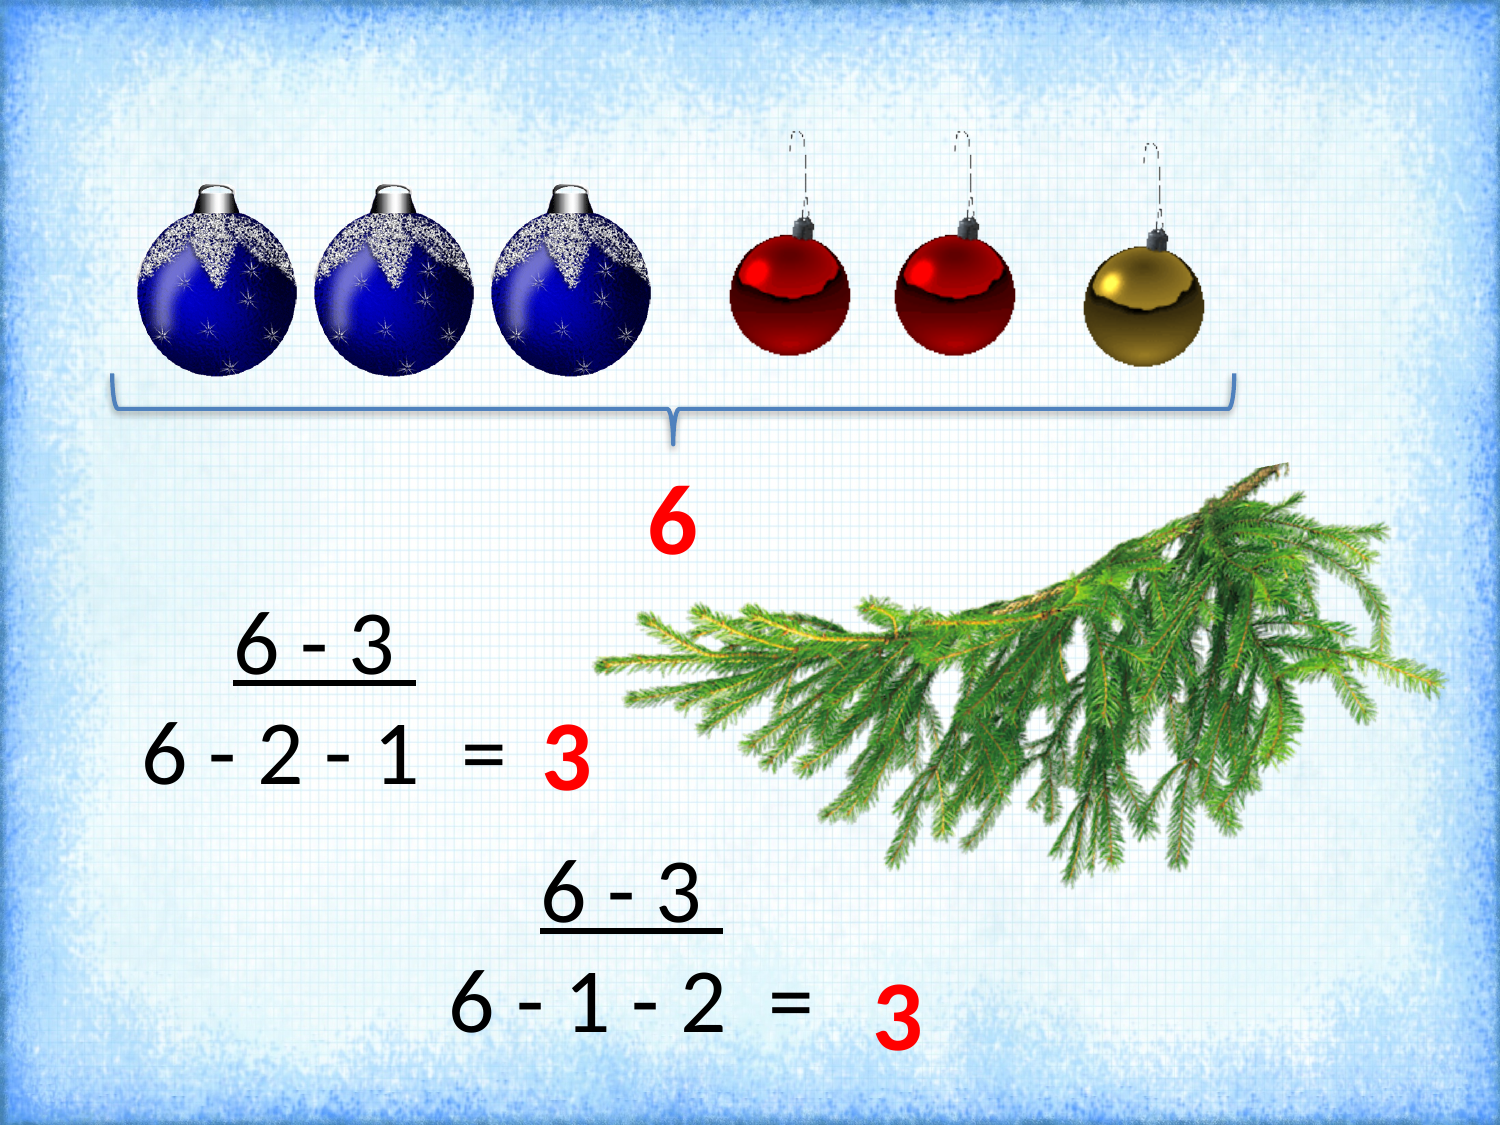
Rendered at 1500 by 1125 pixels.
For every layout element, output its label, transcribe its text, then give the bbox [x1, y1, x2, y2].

text_box 3 [466, 668, 602, 786]
text_box [696, 373, 1236, 411]
text_box 3 [797, 929, 998, 1071]
text_box 6 - 3 6 - 2 - 1 = [41, 538, 602, 846]
text_box 6 [572, 432, 774, 538]
text_box 6 - 3 6 - 1 - 2 = [348, 786, 916, 1094]
text_box [668, 417, 678, 432]
picture [0, 0, 1500, 1125]
